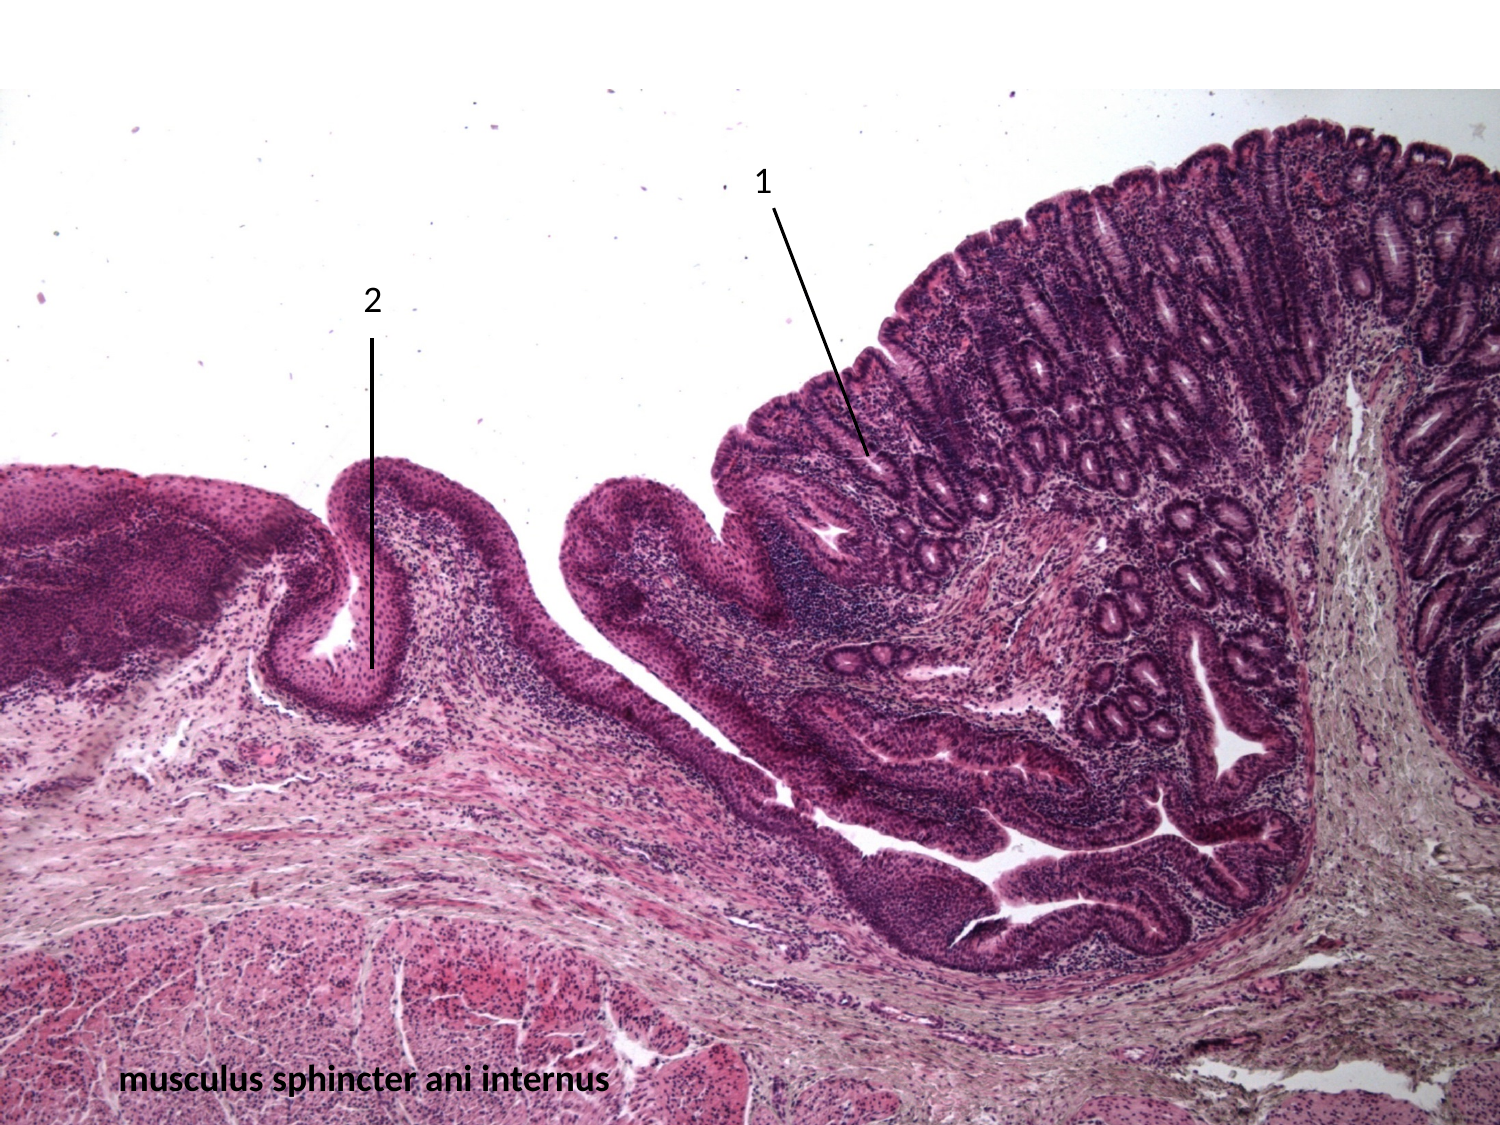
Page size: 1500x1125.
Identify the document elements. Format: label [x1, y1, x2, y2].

picture [0, 89, 1500, 1125]
text_box [773, 207, 869, 457]
